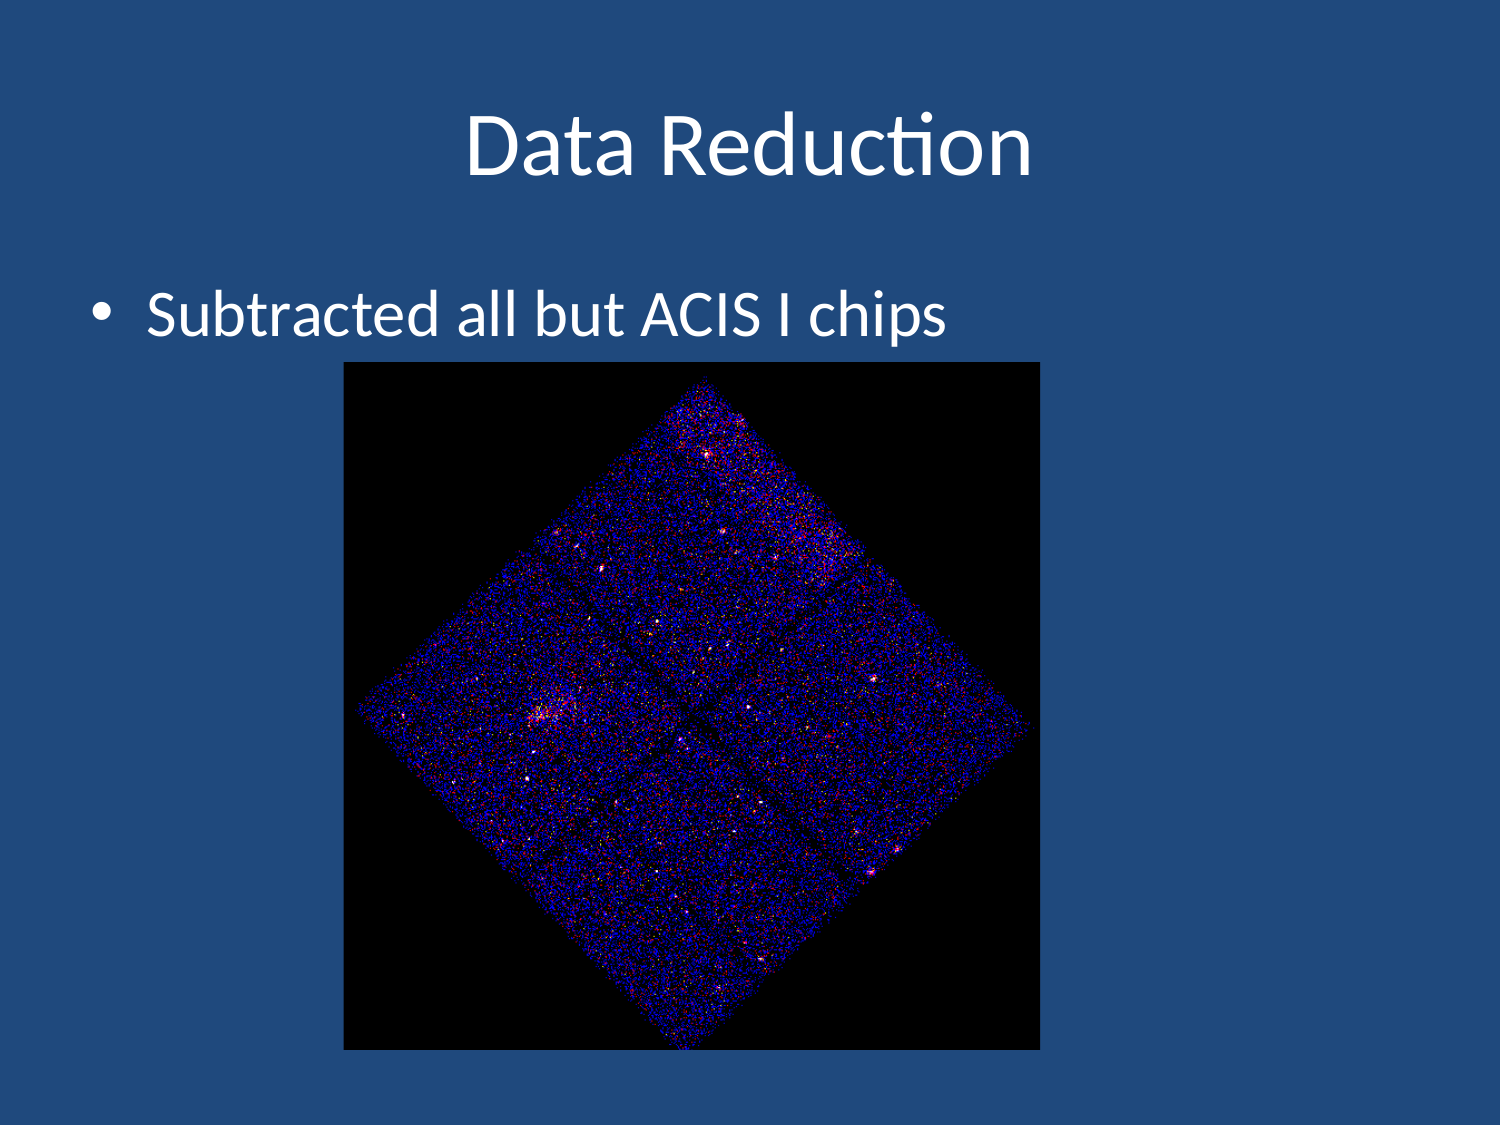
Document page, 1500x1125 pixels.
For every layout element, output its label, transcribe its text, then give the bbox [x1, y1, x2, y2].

list Subtracted all but ACIS I chips [75, 262, 1425, 1005]
picture [343, 362, 1041, 1051]
title Data Reduction [75, 45, 1425, 233]
